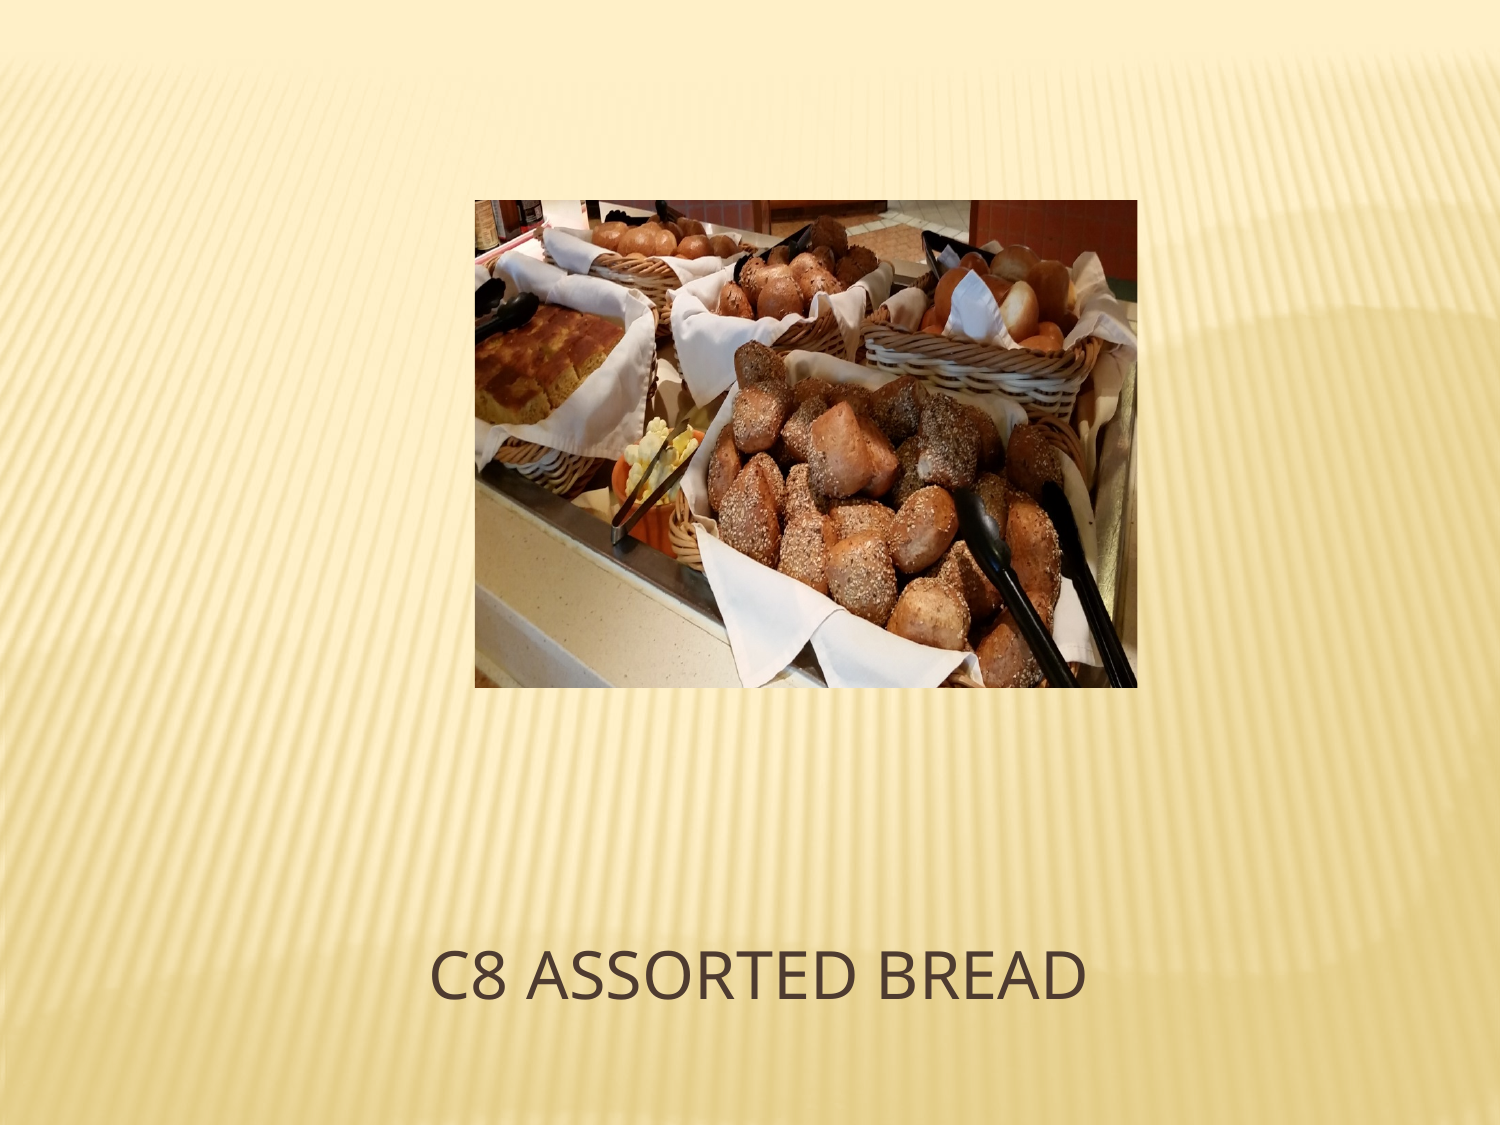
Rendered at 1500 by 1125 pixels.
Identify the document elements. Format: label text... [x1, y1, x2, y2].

picture [474, 199, 1138, 688]
subtitle C8 ASSORTED BREAD [0, 924, 1400, 1063]
